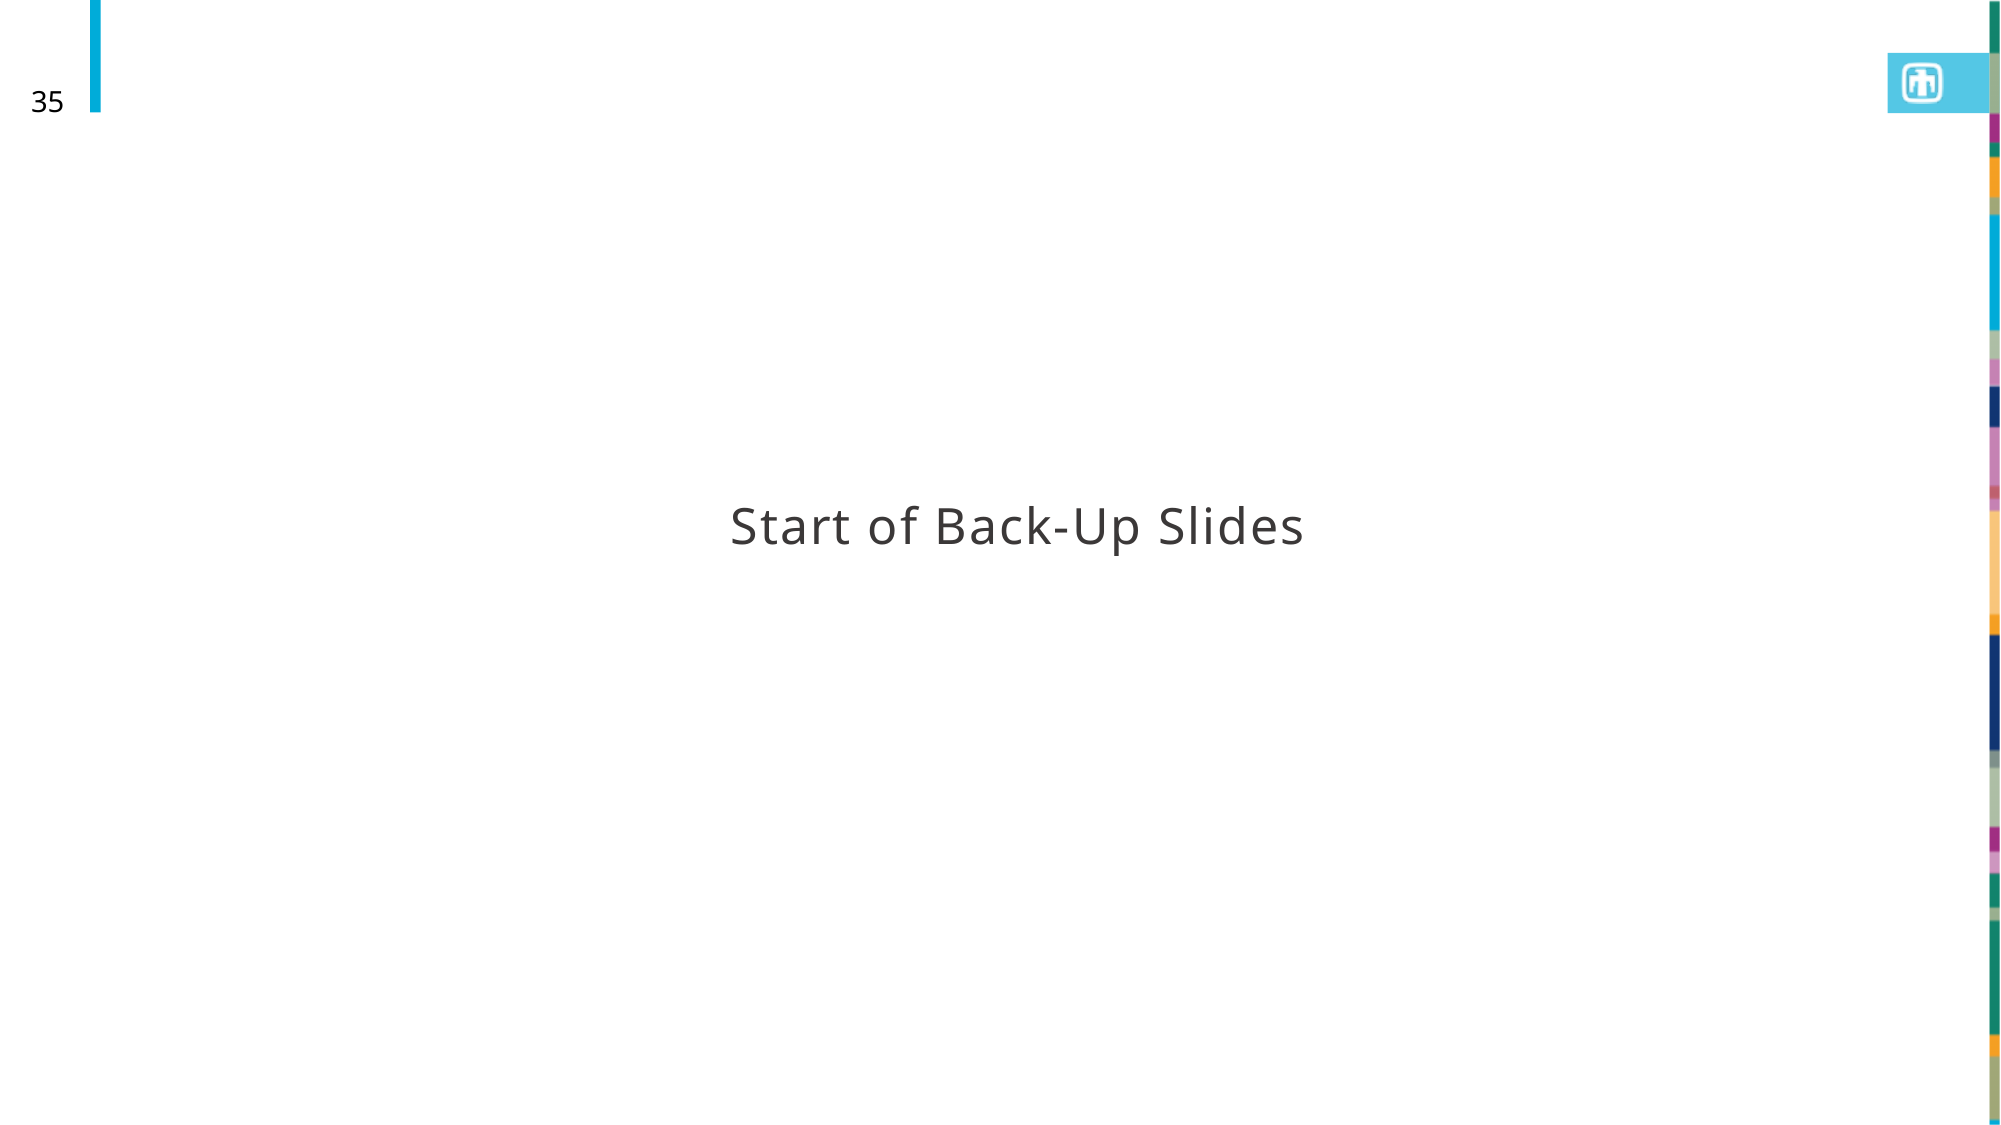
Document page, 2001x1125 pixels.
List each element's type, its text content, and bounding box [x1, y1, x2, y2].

title Start of Back-Up Slides [715, 468, 2000, 563]
slide_number 35 [10, 73, 80, 133]
picture [1901, 62, 1944, 104]
picture [1990, 563, 1999, 1120]
picture [1990, 330, 1999, 468]
picture [1990, 1, 1999, 215]
